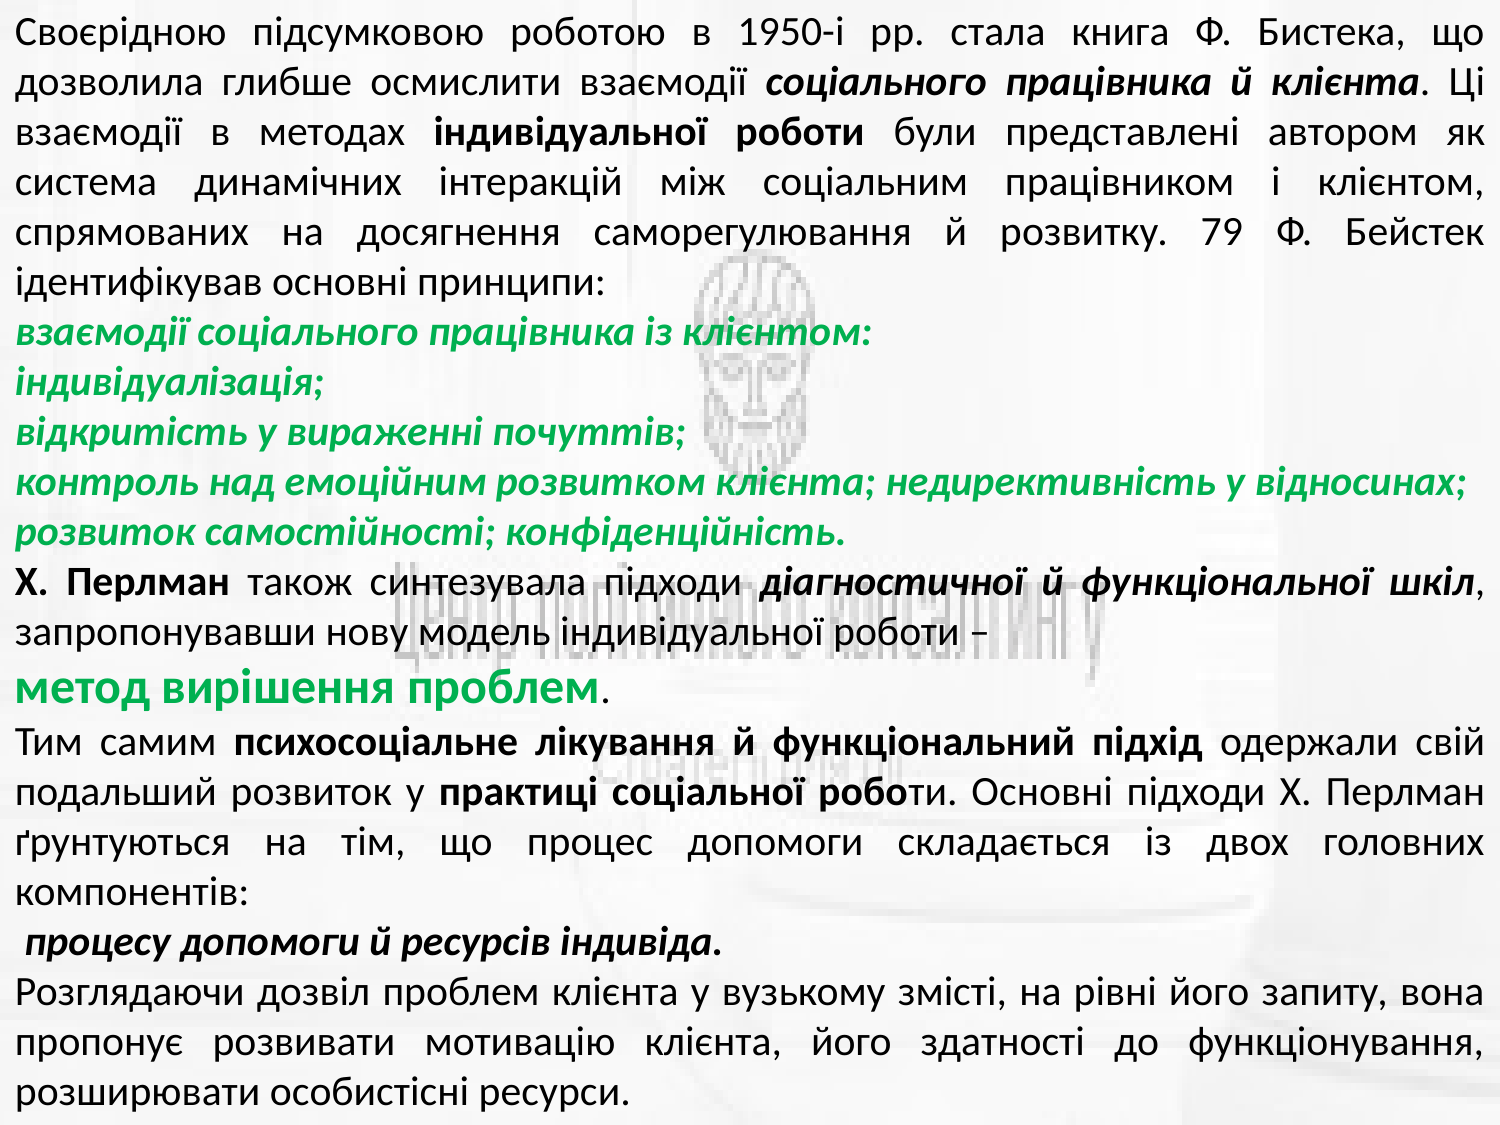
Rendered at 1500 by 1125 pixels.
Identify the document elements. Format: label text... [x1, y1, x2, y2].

text_box Своєрідною підсумковою роботою в 1950-і рр. стала книга Ф. Бистека, що дозволила глибше осмислити взаємодії соціального працівника й клієнта. Ці взаємодії в методах індивідуальної роботи були представлені автором як система динамічних інтеракцій між соціальним працівником і клієнтом, спрямованих на досягнення саморегулювання й розвитку. 79 Ф. Бейстек ідентифікував основні принципи: взаємодії соціального працівника із клієнтом: індивідуалізація; відкритість у вираженні почуттів; контроль над емоційним розвитком клієнта; недирективність у відносинах; розвиток самостійності; конфіденційність. X. Перлман також синтезувала підходи діагностичної й функціональної шкіл, запропонувавши нову модель індивідуальної роботи – метод вирішення проблем. Тим самим психосоціальне лікування й функціональний підхід одержали свій подальший розвиток у практиці соціальної роботи. Основні підходи X. Перлман ґрунтуються на тім, що процес допомоги складається із двох головних компонентів: процесу допомоги й ресурсів індивіда. Розглядаючи дозвіл проблем клієнта у вузькому змісті, на рівні його запиту, вона пропонує розвивати мотивацію клієнта, його здатності до функціонування, розширювати особистісні ресурси. [0, 0, 1500, 1122]
